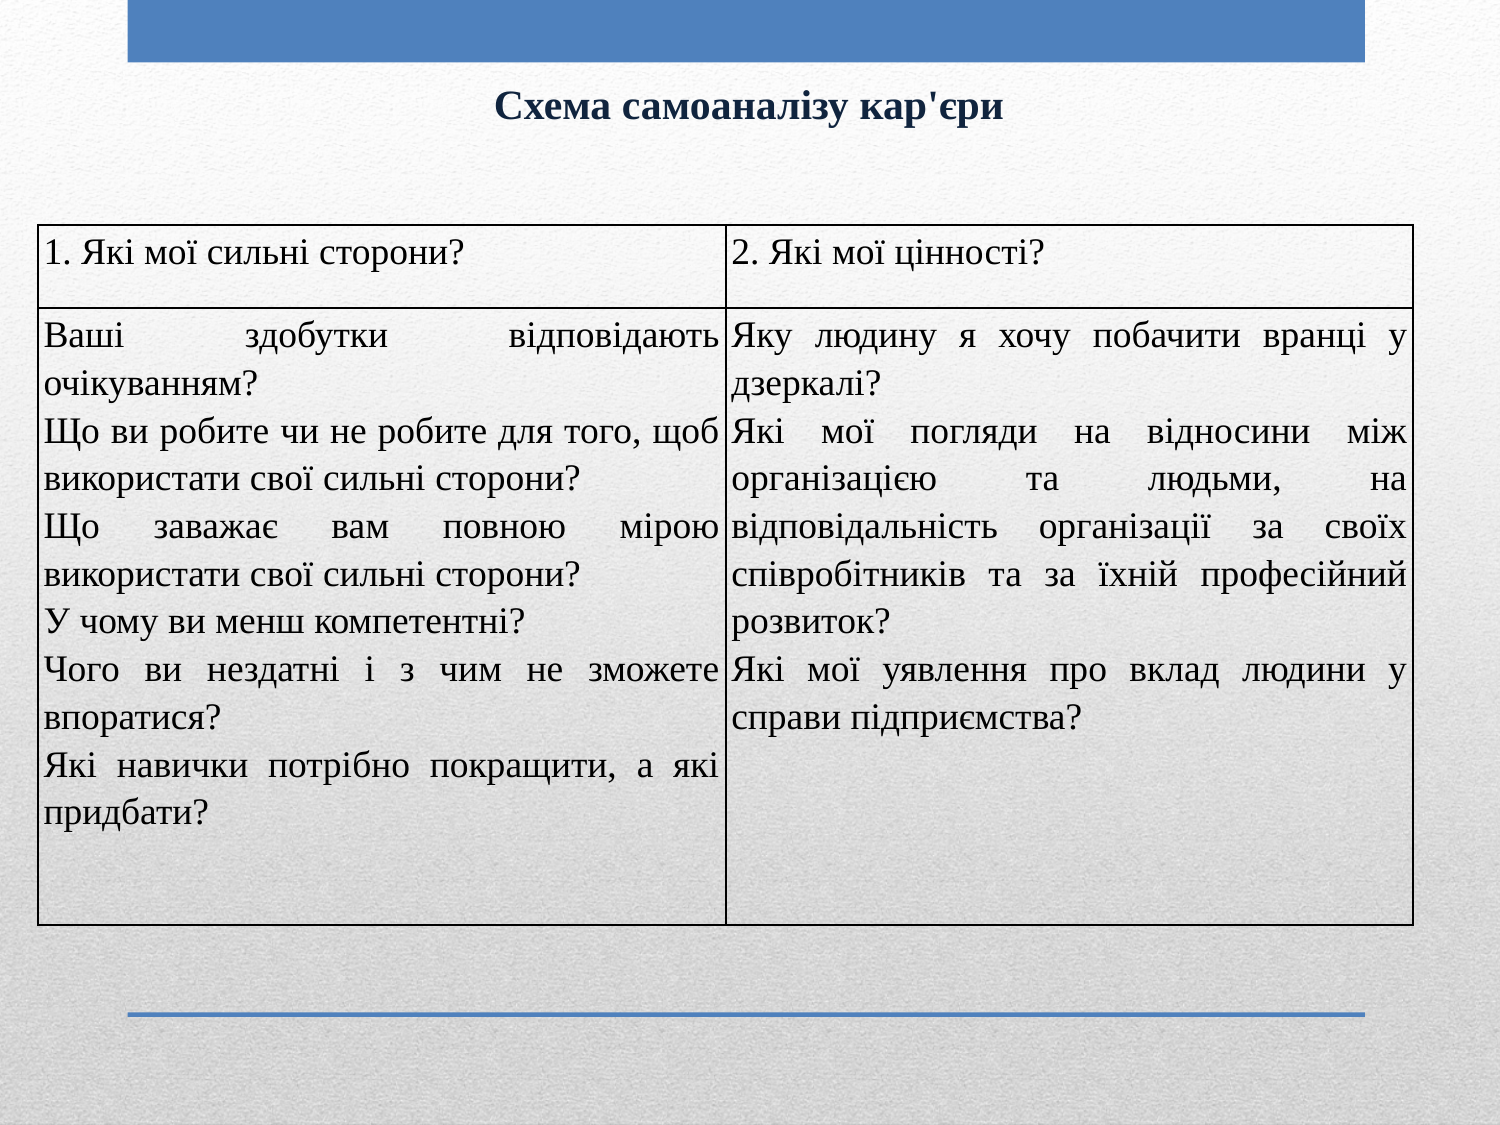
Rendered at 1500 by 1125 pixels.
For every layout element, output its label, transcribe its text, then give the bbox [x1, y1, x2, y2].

table_cell Ваші здобутки відповідають очікуванням? Що ви робите чи не робите для того, щоб використати свої сильні сторони? Що заважає вам повною мірою використати свої сильні сторони? У чому ви менш компетентні? Чого ви нездатні і з чим не зможете впоратися? Які навички потрібно покращити, а які придбати? [39, 309, 725, 924]
table_header 2. Які мої цінності? [727, 226, 1412, 307]
table_cell Яку людину я хочу побачити вранці у дзеркалі? Які мої погляди на відносини між організацією та людьми, на відповідальність організації за своїх співробітників та за їхній професійний розвиток? Які мої уявлення про вклад людини у справи підприємства? [727, 309, 1412, 924]
table_header 1. Які мої сильні сторони? [39, 226, 725, 307]
text_box Схема самоаналізу кар'єри [478, 70, 1030, 136]
